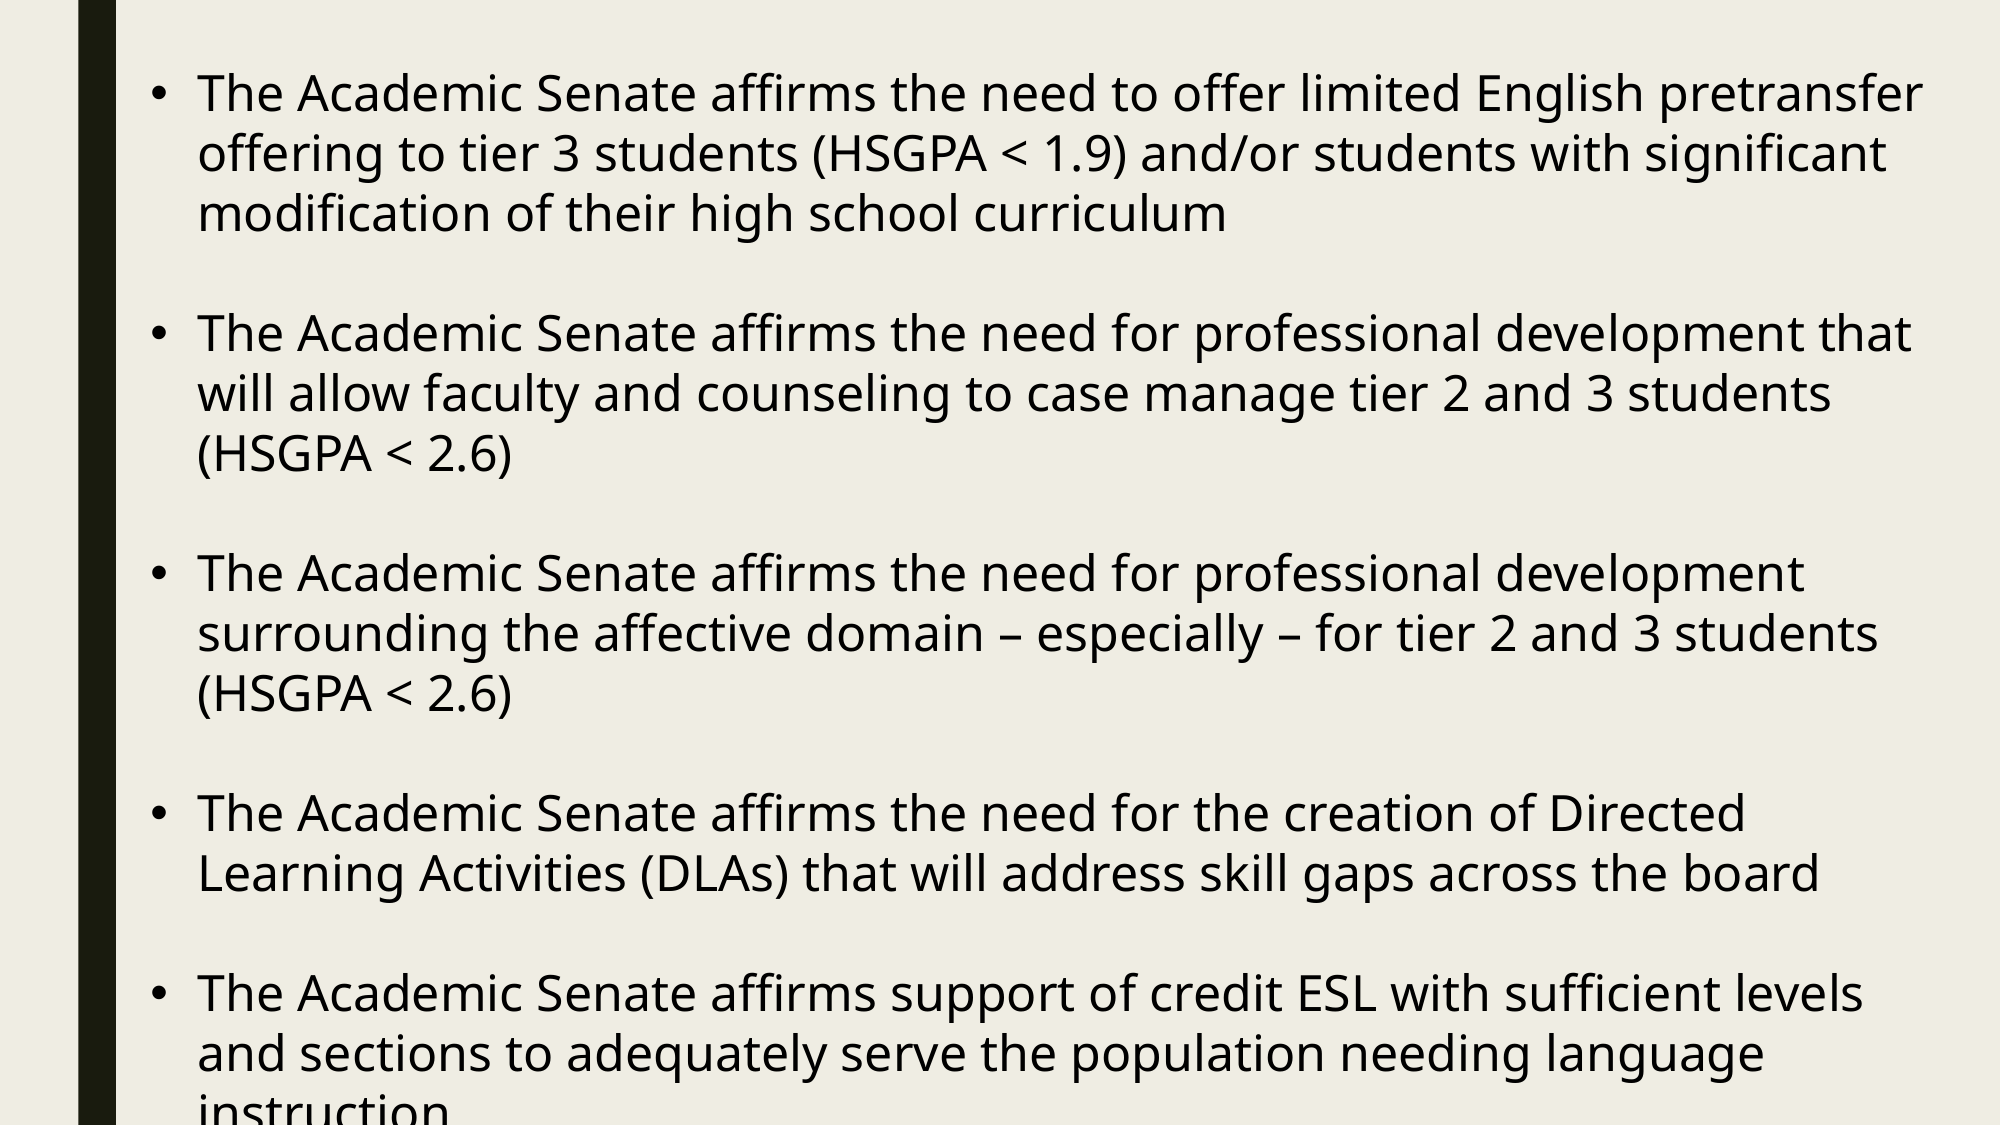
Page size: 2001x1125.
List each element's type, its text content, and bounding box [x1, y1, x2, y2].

text_box The Academic Senate affirms the need to offer limited English pretransfer offering to tier 3 students (HSGPA < 1.9) and/or students with significant modification of their high school curriculum The Academic Senate affirms the need for professional development that will allow faculty and counseling to case manage tier 2 and 3 students (HSGPA < 2.6) The Academic Senate affirms the need for professional development surrounding the affective domain – especially – for tier 2 and 3 students (HSGPA < 2.6) The Academic Senate affirms the need for the creation of Directed Learning Activities (DLAs) that will address skill gaps across the board The Academic Senate affirms support of credit ESL with sufficient levels and sections to adequately serve the population needing language instruction [135, 54, 1962, 1125]
